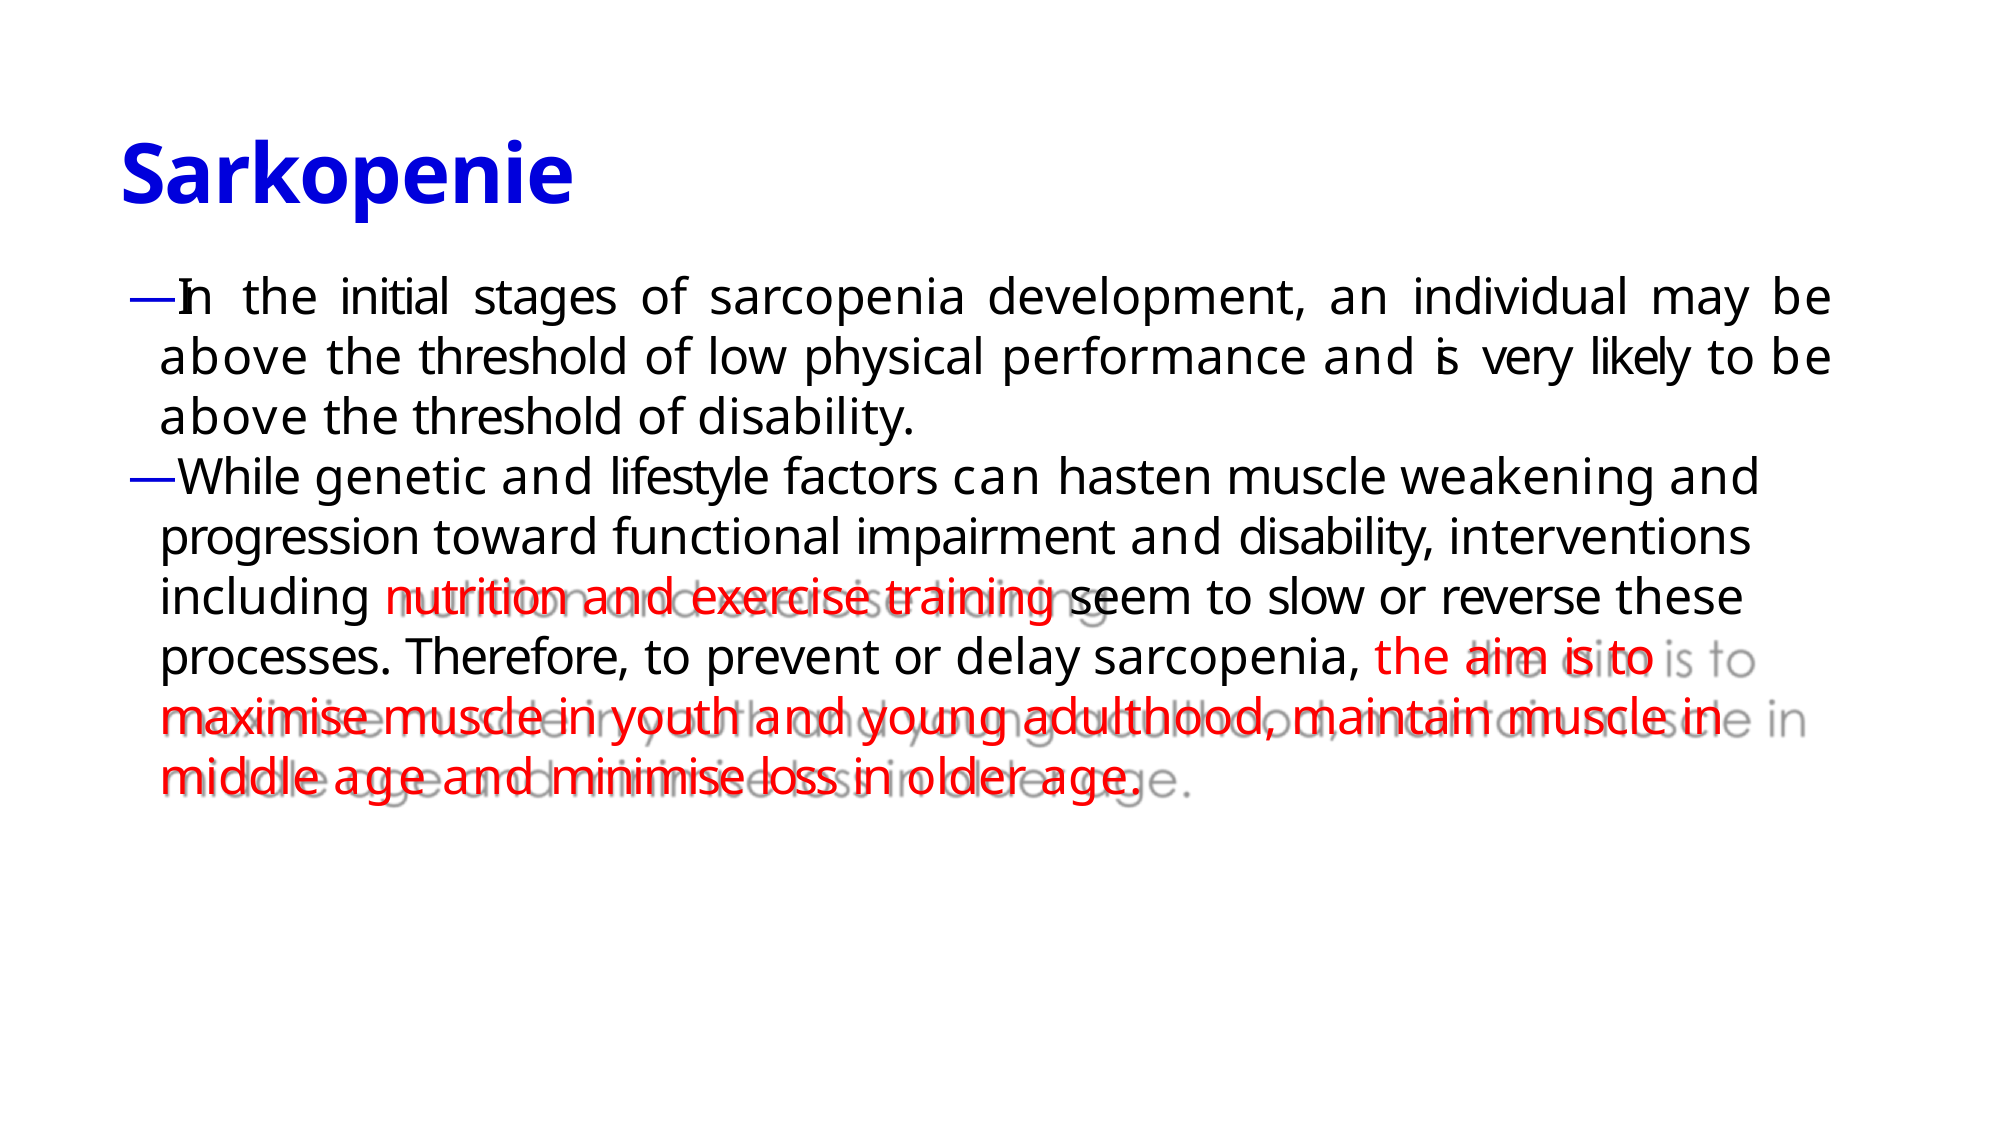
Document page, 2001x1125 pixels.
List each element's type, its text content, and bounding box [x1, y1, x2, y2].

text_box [127, 608, 1854, 841]
picture [363, 548, 1143, 608]
text_box In the initial stages of sarcopenia development, an individual may be above the threshold of low physical performance and is very likely to be above the threshold of disability. While genetic and lifestyle factors can hasten muscle weakening and progression toward functional impairment and disability, interventions including nutrition and exercise training seem to slow or reverse these processes. Therefore, to prevent or delay sarcopenia, the aim is to maximise muscle in youth and young adulthood, maintain muscle in middle age and minimise loss in older age. [127, 262, 1846, 608]
title Sarkopenie [118, 118, 1883, 308]
